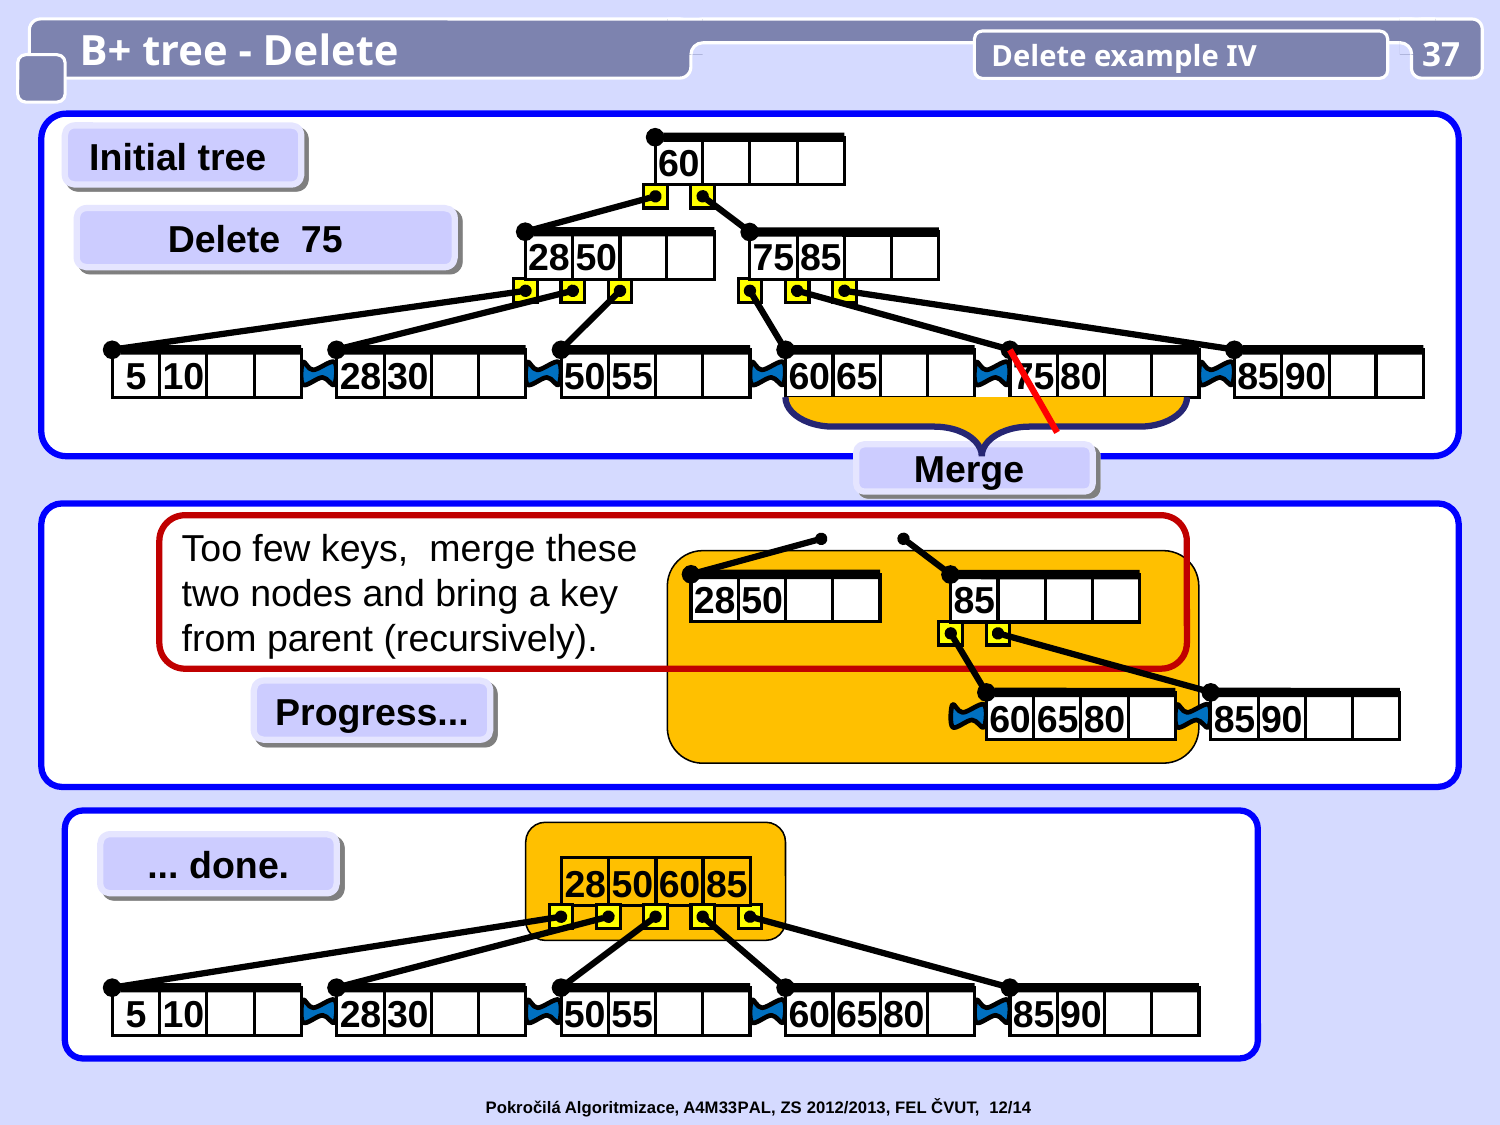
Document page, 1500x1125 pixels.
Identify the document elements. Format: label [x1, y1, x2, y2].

text_box [470, 1089, 1047, 1125]
text_box [41, 503, 1459, 787]
text_box [17, 18, 1483, 103]
text_box [64, 810, 1258, 1059]
text_box [41, 113, 1459, 492]
